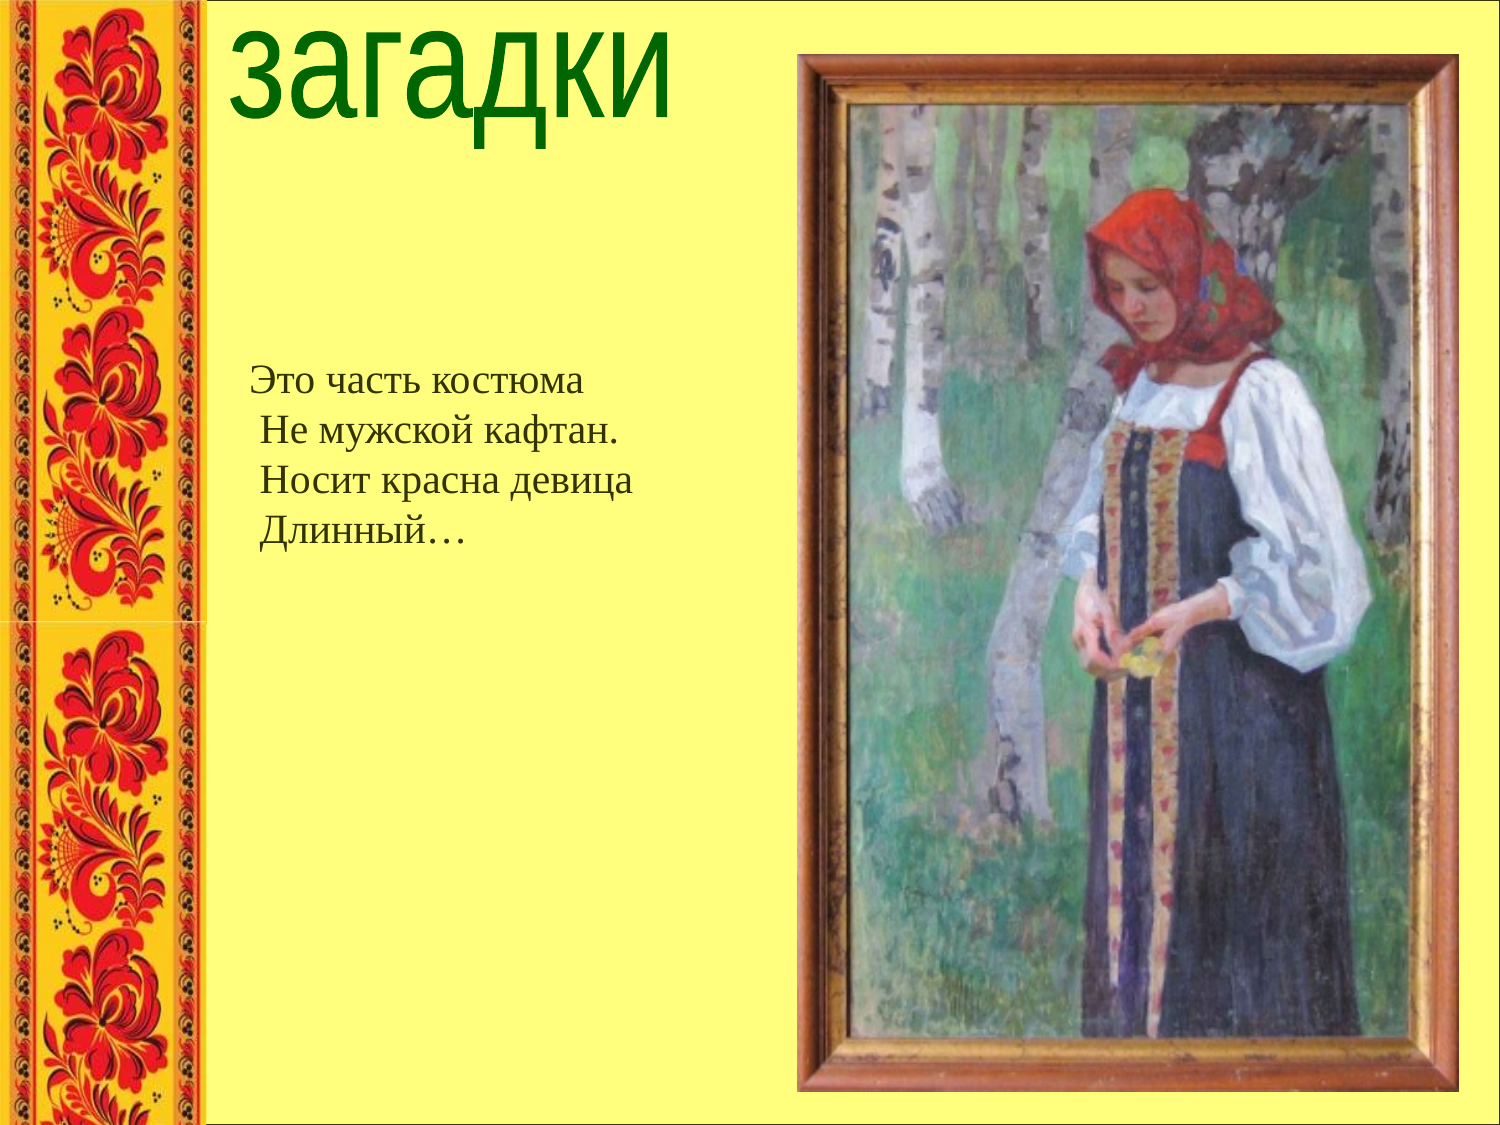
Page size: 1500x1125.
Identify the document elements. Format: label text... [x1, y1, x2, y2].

picture [0, 0, 207, 1125]
text_box [207, 0, 1500, 1125]
picture [796, 54, 1459, 1092]
text_box Это часть костюма Не мужской кафтан. Носит красна девица Длинный… [234, 344, 791, 559]
